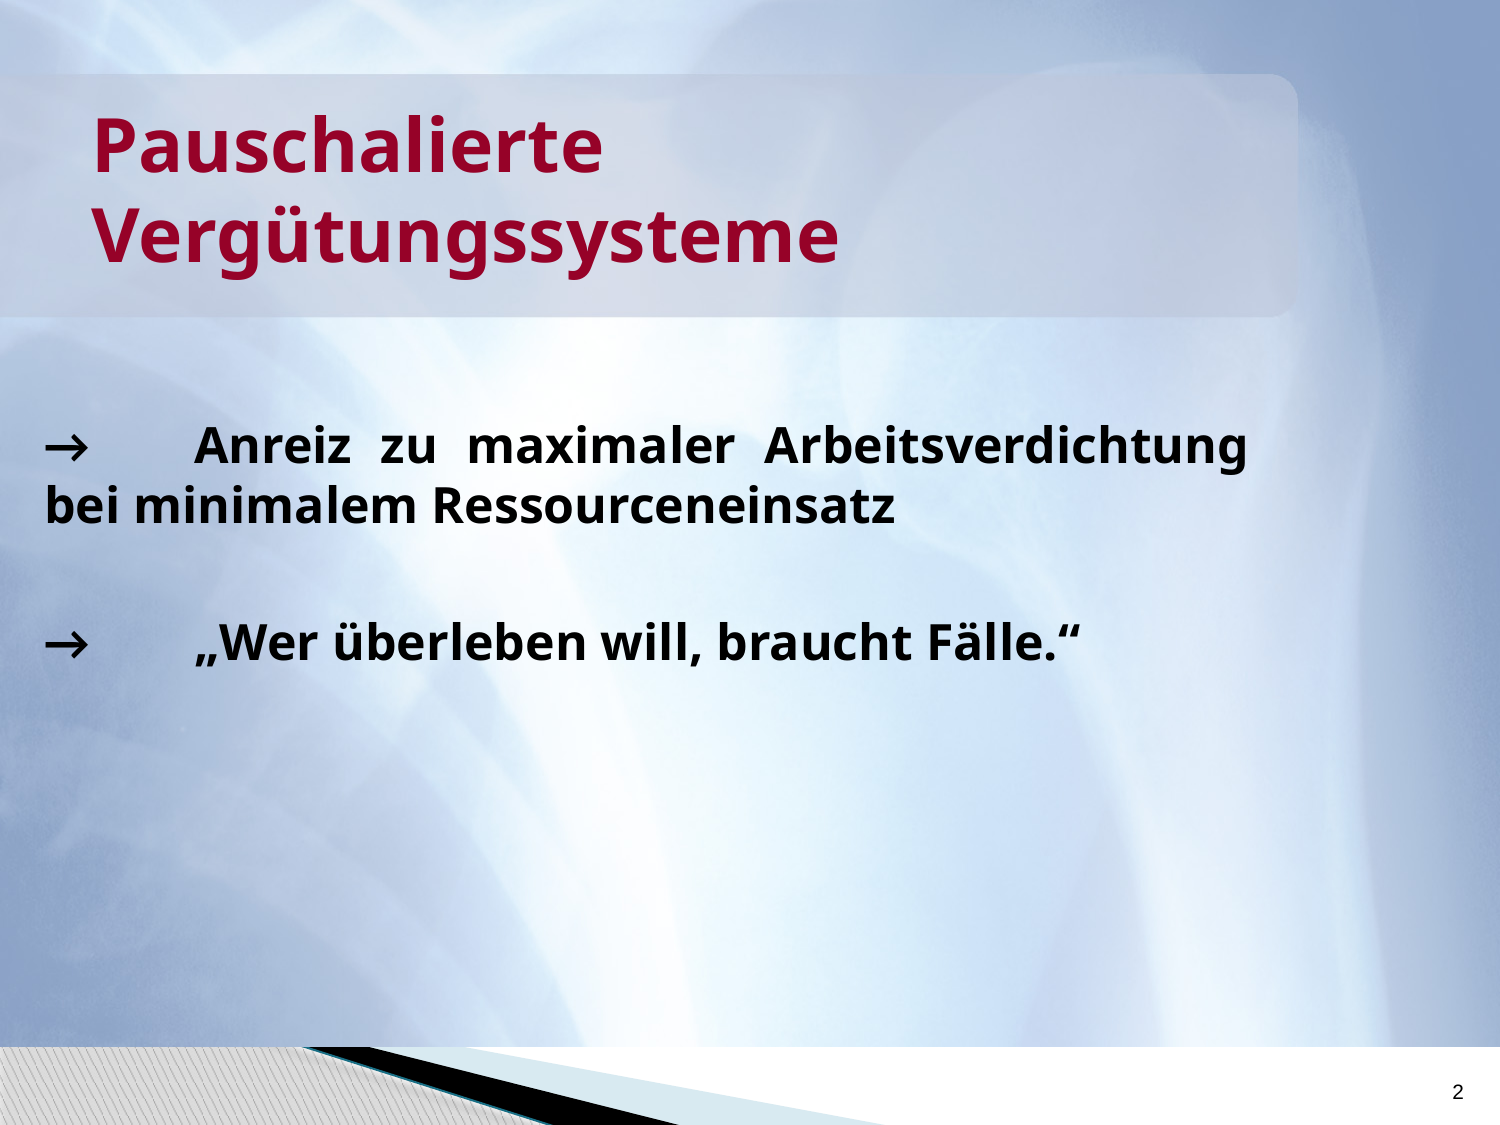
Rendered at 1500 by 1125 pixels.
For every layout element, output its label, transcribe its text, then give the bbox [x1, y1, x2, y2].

slide_number 2 [1418, 1059, 1479, 1112]
picture [0, 0, 1500, 1048]
